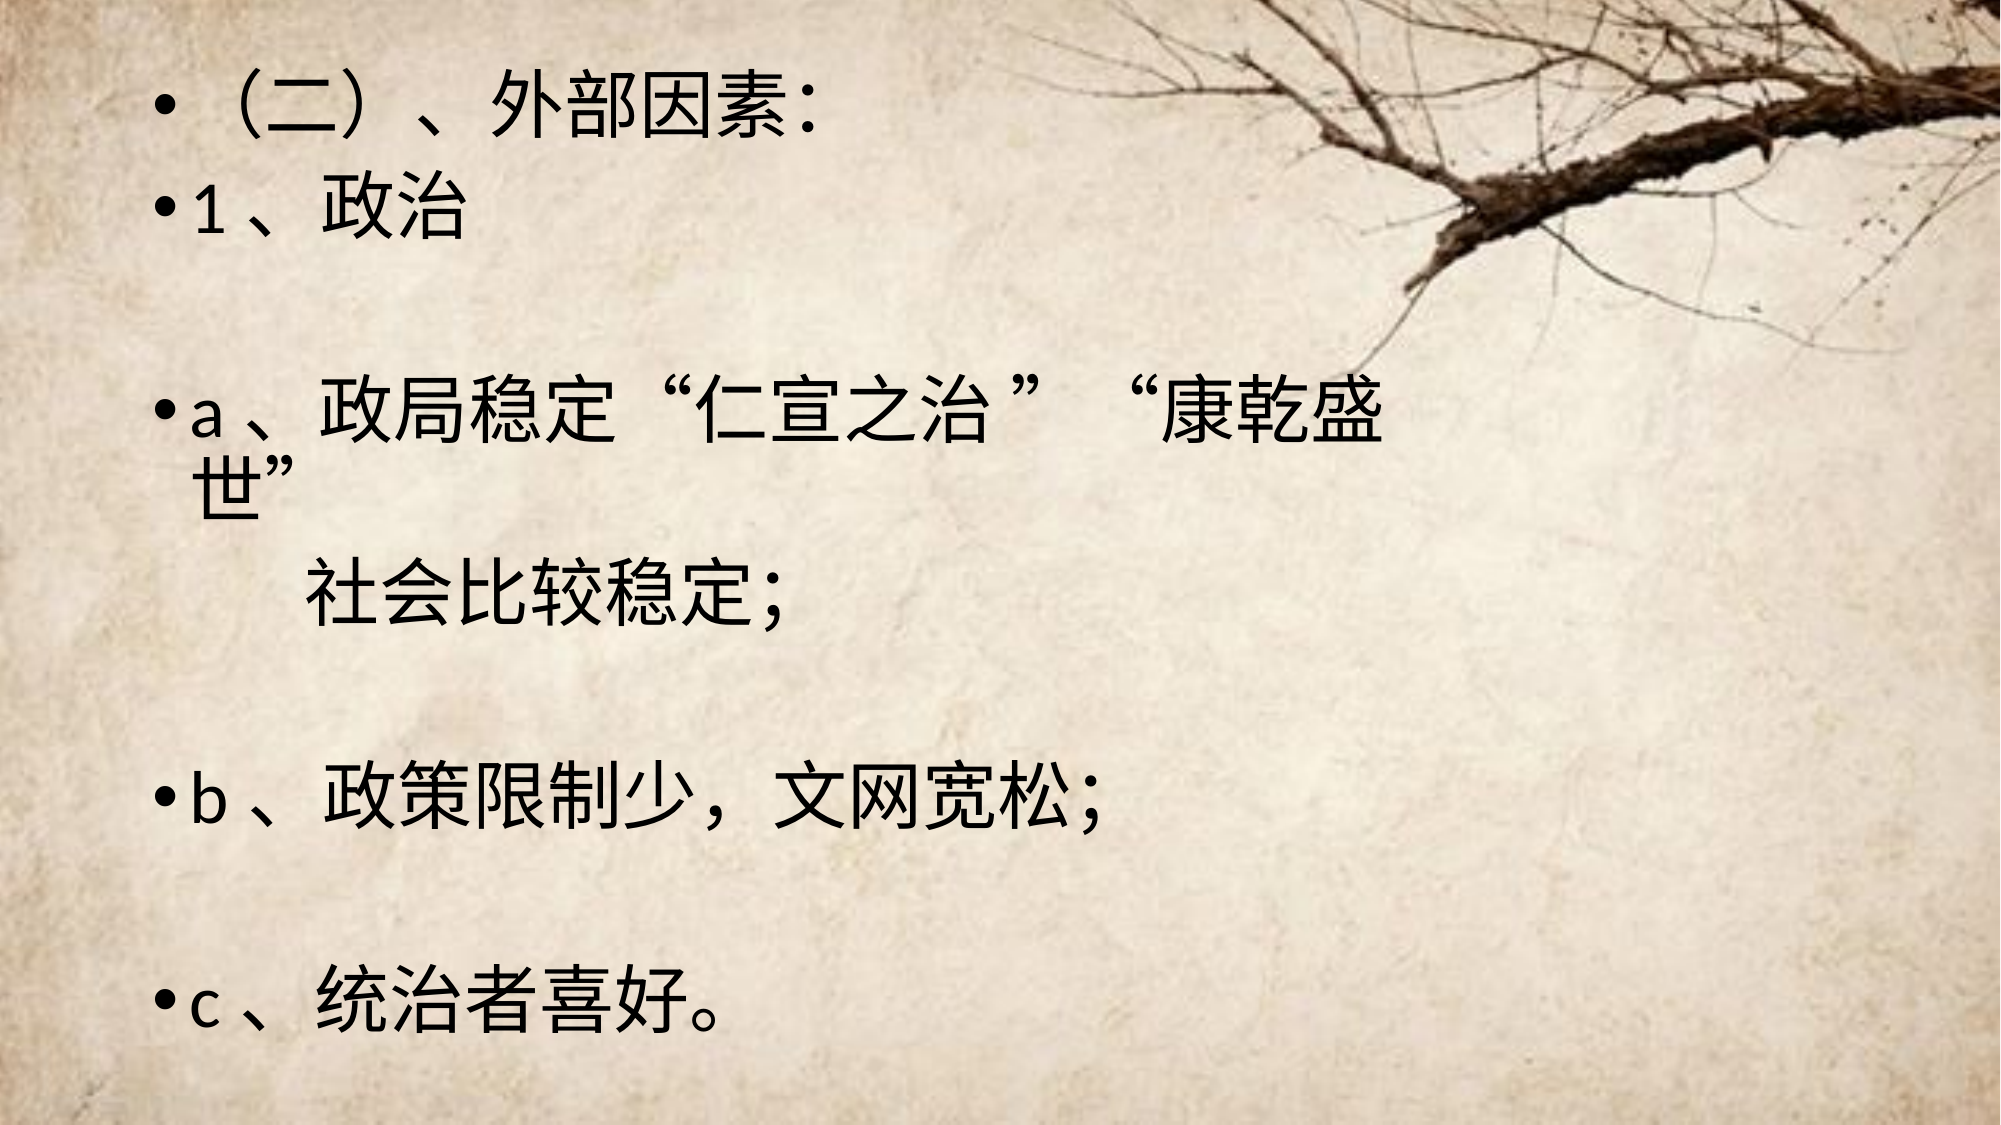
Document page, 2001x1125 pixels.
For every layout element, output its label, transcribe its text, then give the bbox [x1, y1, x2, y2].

picture [0, 0, 2001, 1125]
list （二）、外部因素： 1、政治 a、政局稳定“仁宣之治 ”“康乾盛世” 社会比较稳定； b、政策限制少，文网宽松； c、统治者喜好。 [137, 59, 1407, 1014]
